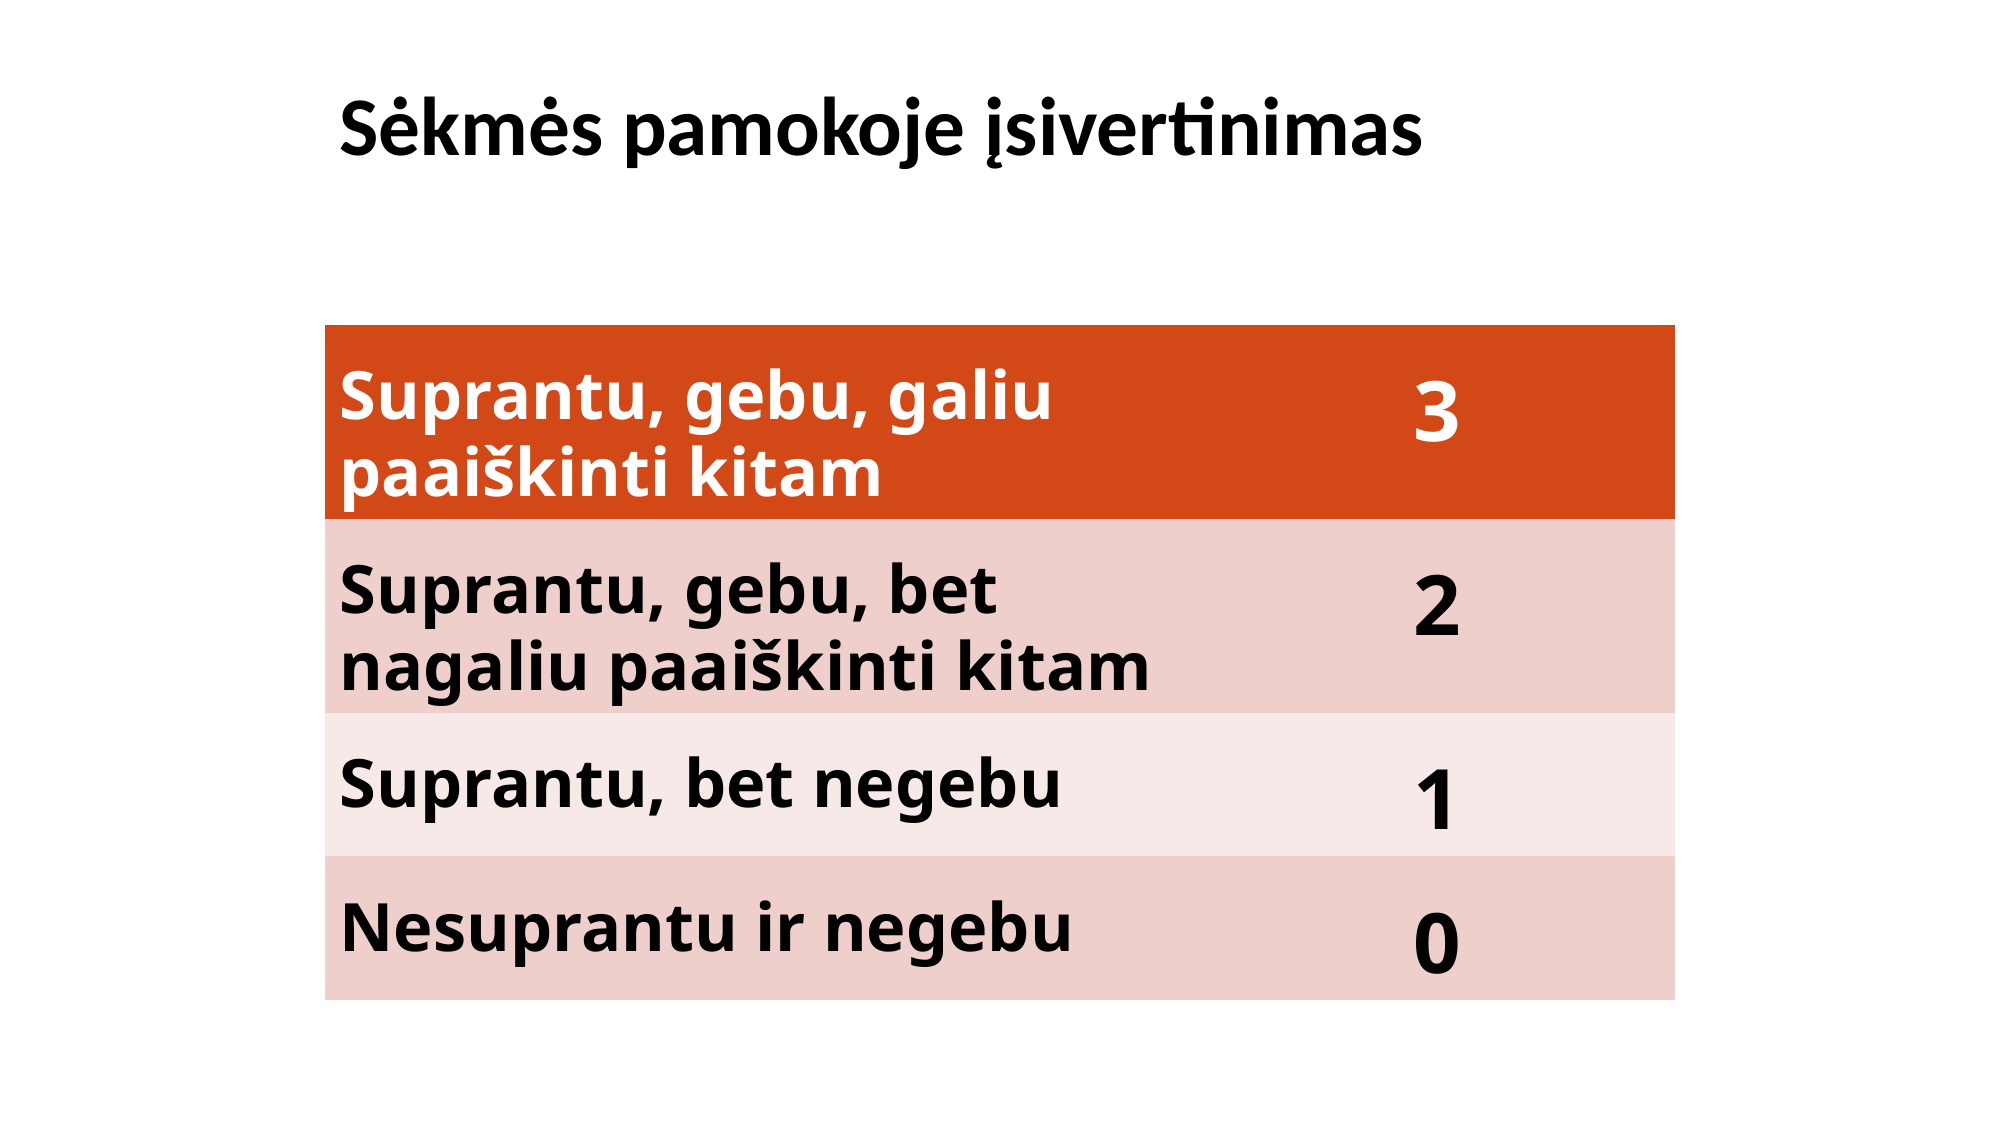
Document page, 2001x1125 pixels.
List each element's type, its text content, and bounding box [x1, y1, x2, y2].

table_cell 1 [1199, 713, 1675, 856]
text_box Sėkmės pamokoje įsivertinimas [324, 75, 1675, 188]
table_header Suprantu, gebu, galiu paaiškinti kitam [325, 325, 1199, 519]
table_cell Nesuprantu ir negebu [325, 856, 1199, 1000]
table_header 3 [1199, 325, 1675, 519]
table_cell 0 [1199, 856, 1675, 1000]
table_cell Suprantu, bet negebu [325, 713, 1199, 856]
table_cell Suprantu, gebu, bet nagaliu paaiškinti kitam [325, 519, 1199, 713]
table_cell 2 [1199, 519, 1675, 713]
